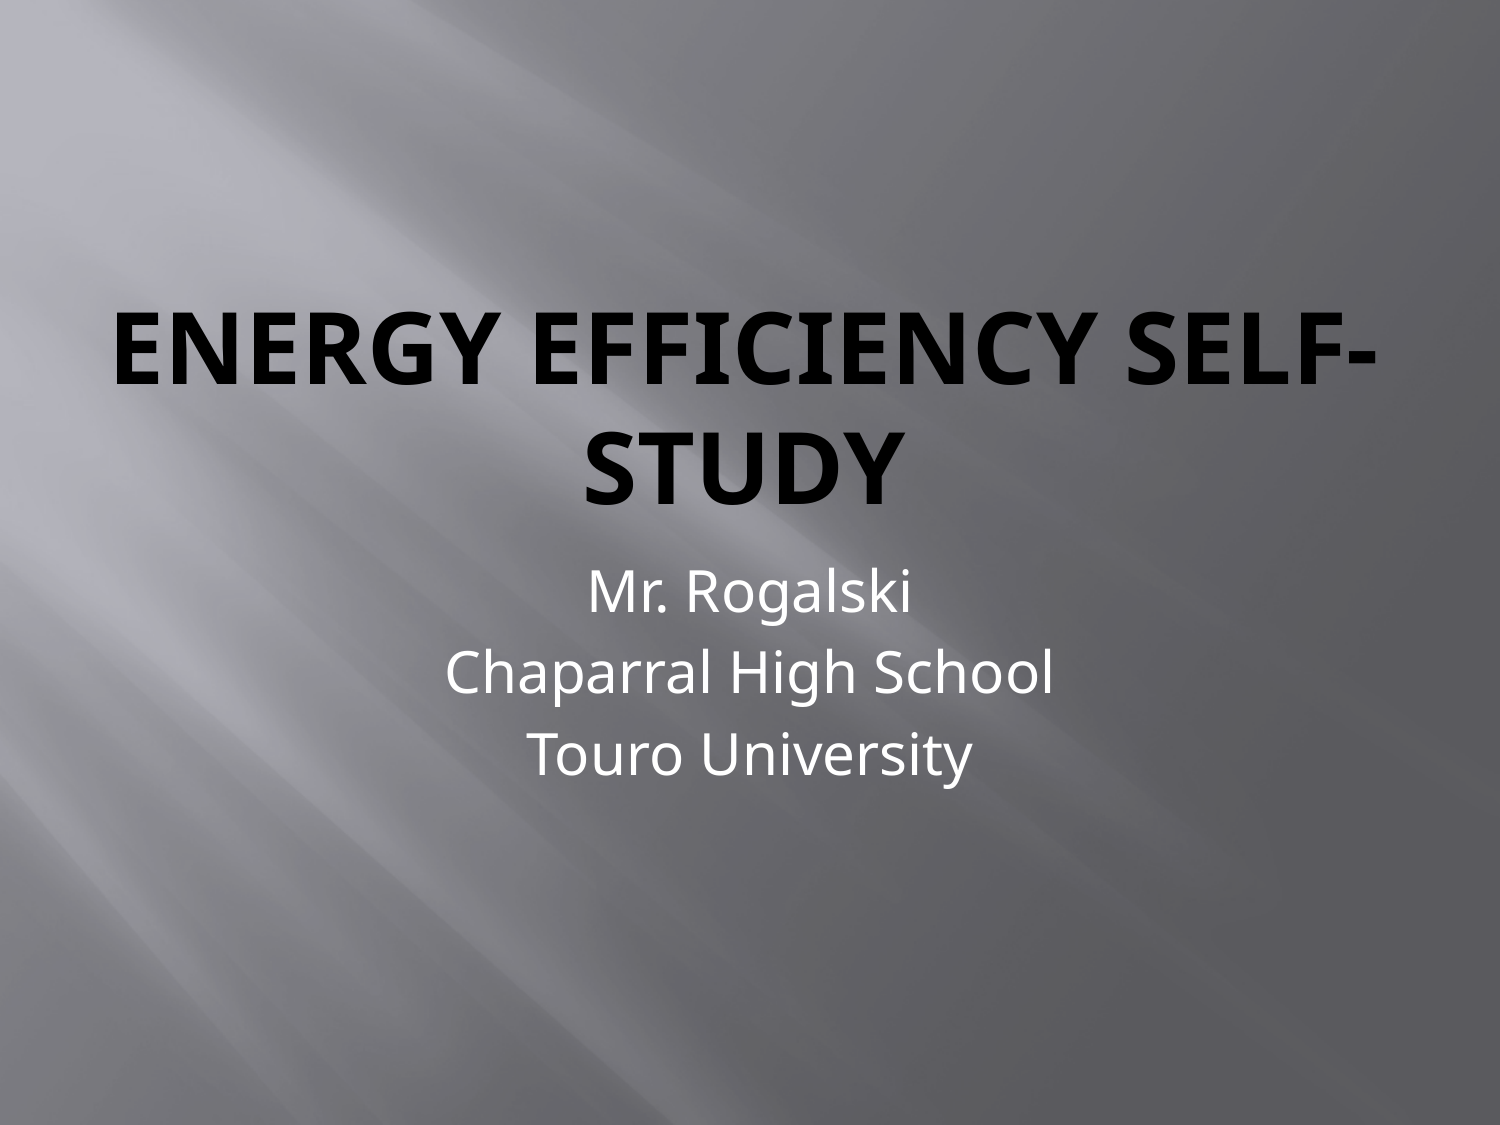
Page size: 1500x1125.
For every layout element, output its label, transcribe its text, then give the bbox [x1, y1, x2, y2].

subtitle Mr. Rogalski Chaparral High School Touro University [225, 546, 1275, 834]
title Energy Efficiency Self-Study [69, 224, 1420, 525]
